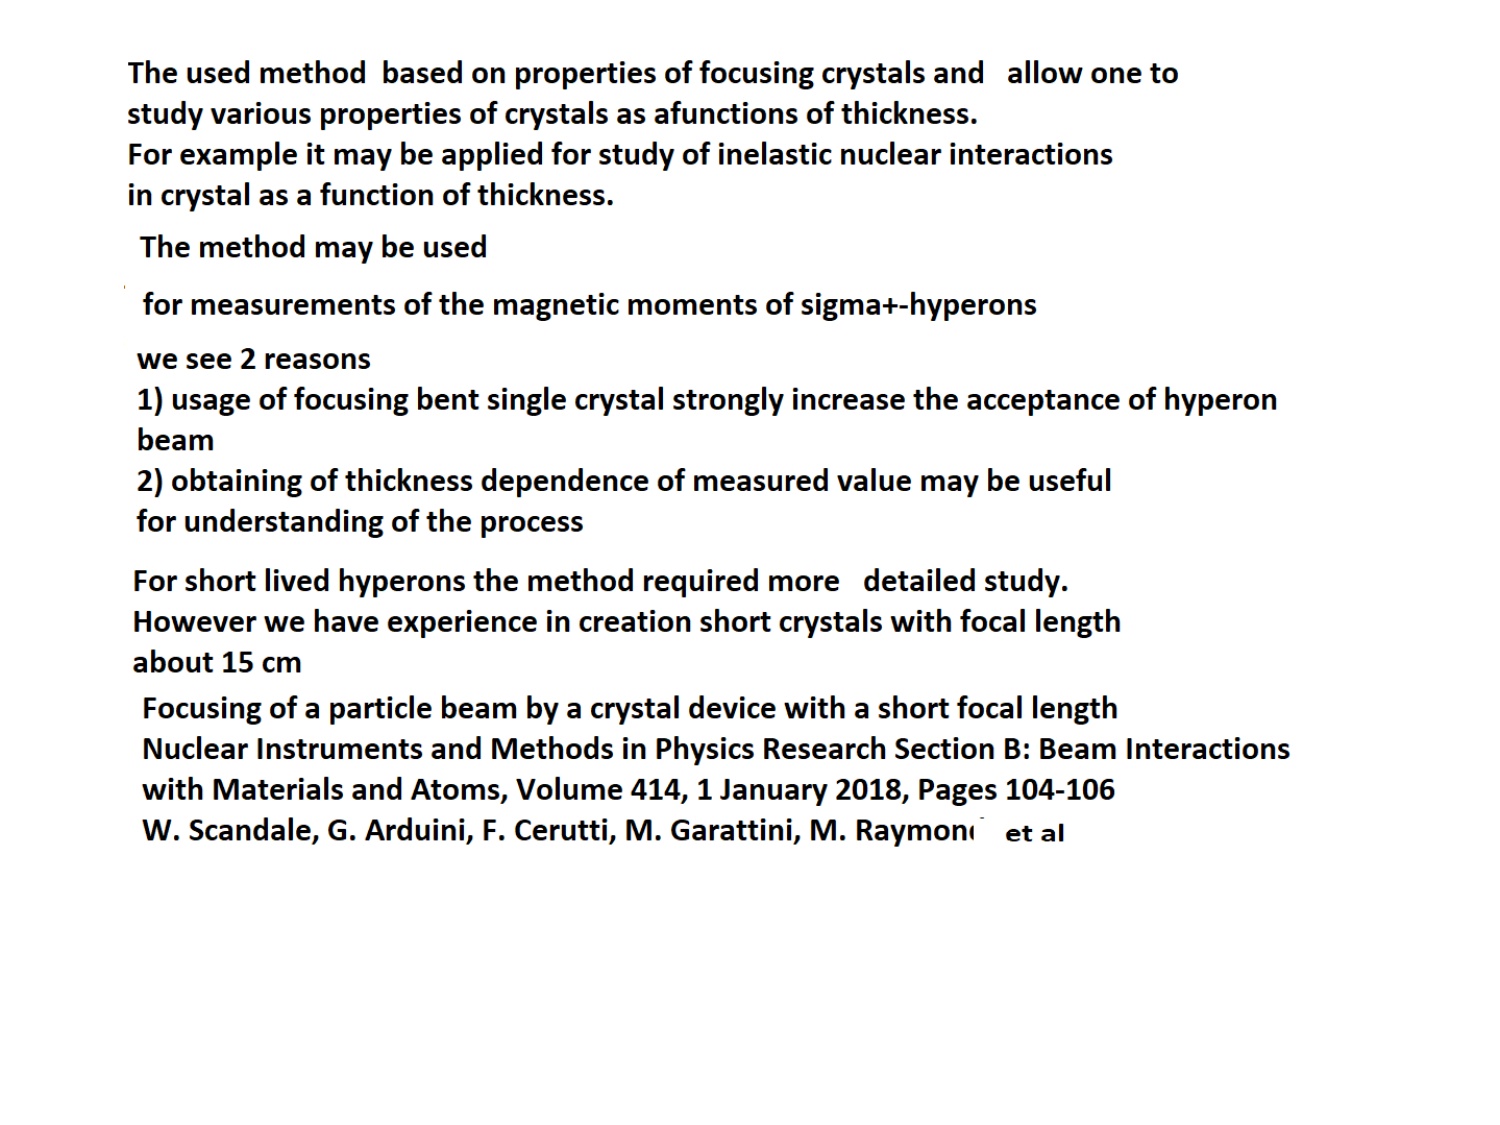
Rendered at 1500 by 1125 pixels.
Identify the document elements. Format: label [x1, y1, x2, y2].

picture [123, 30, 1377, 1073]
